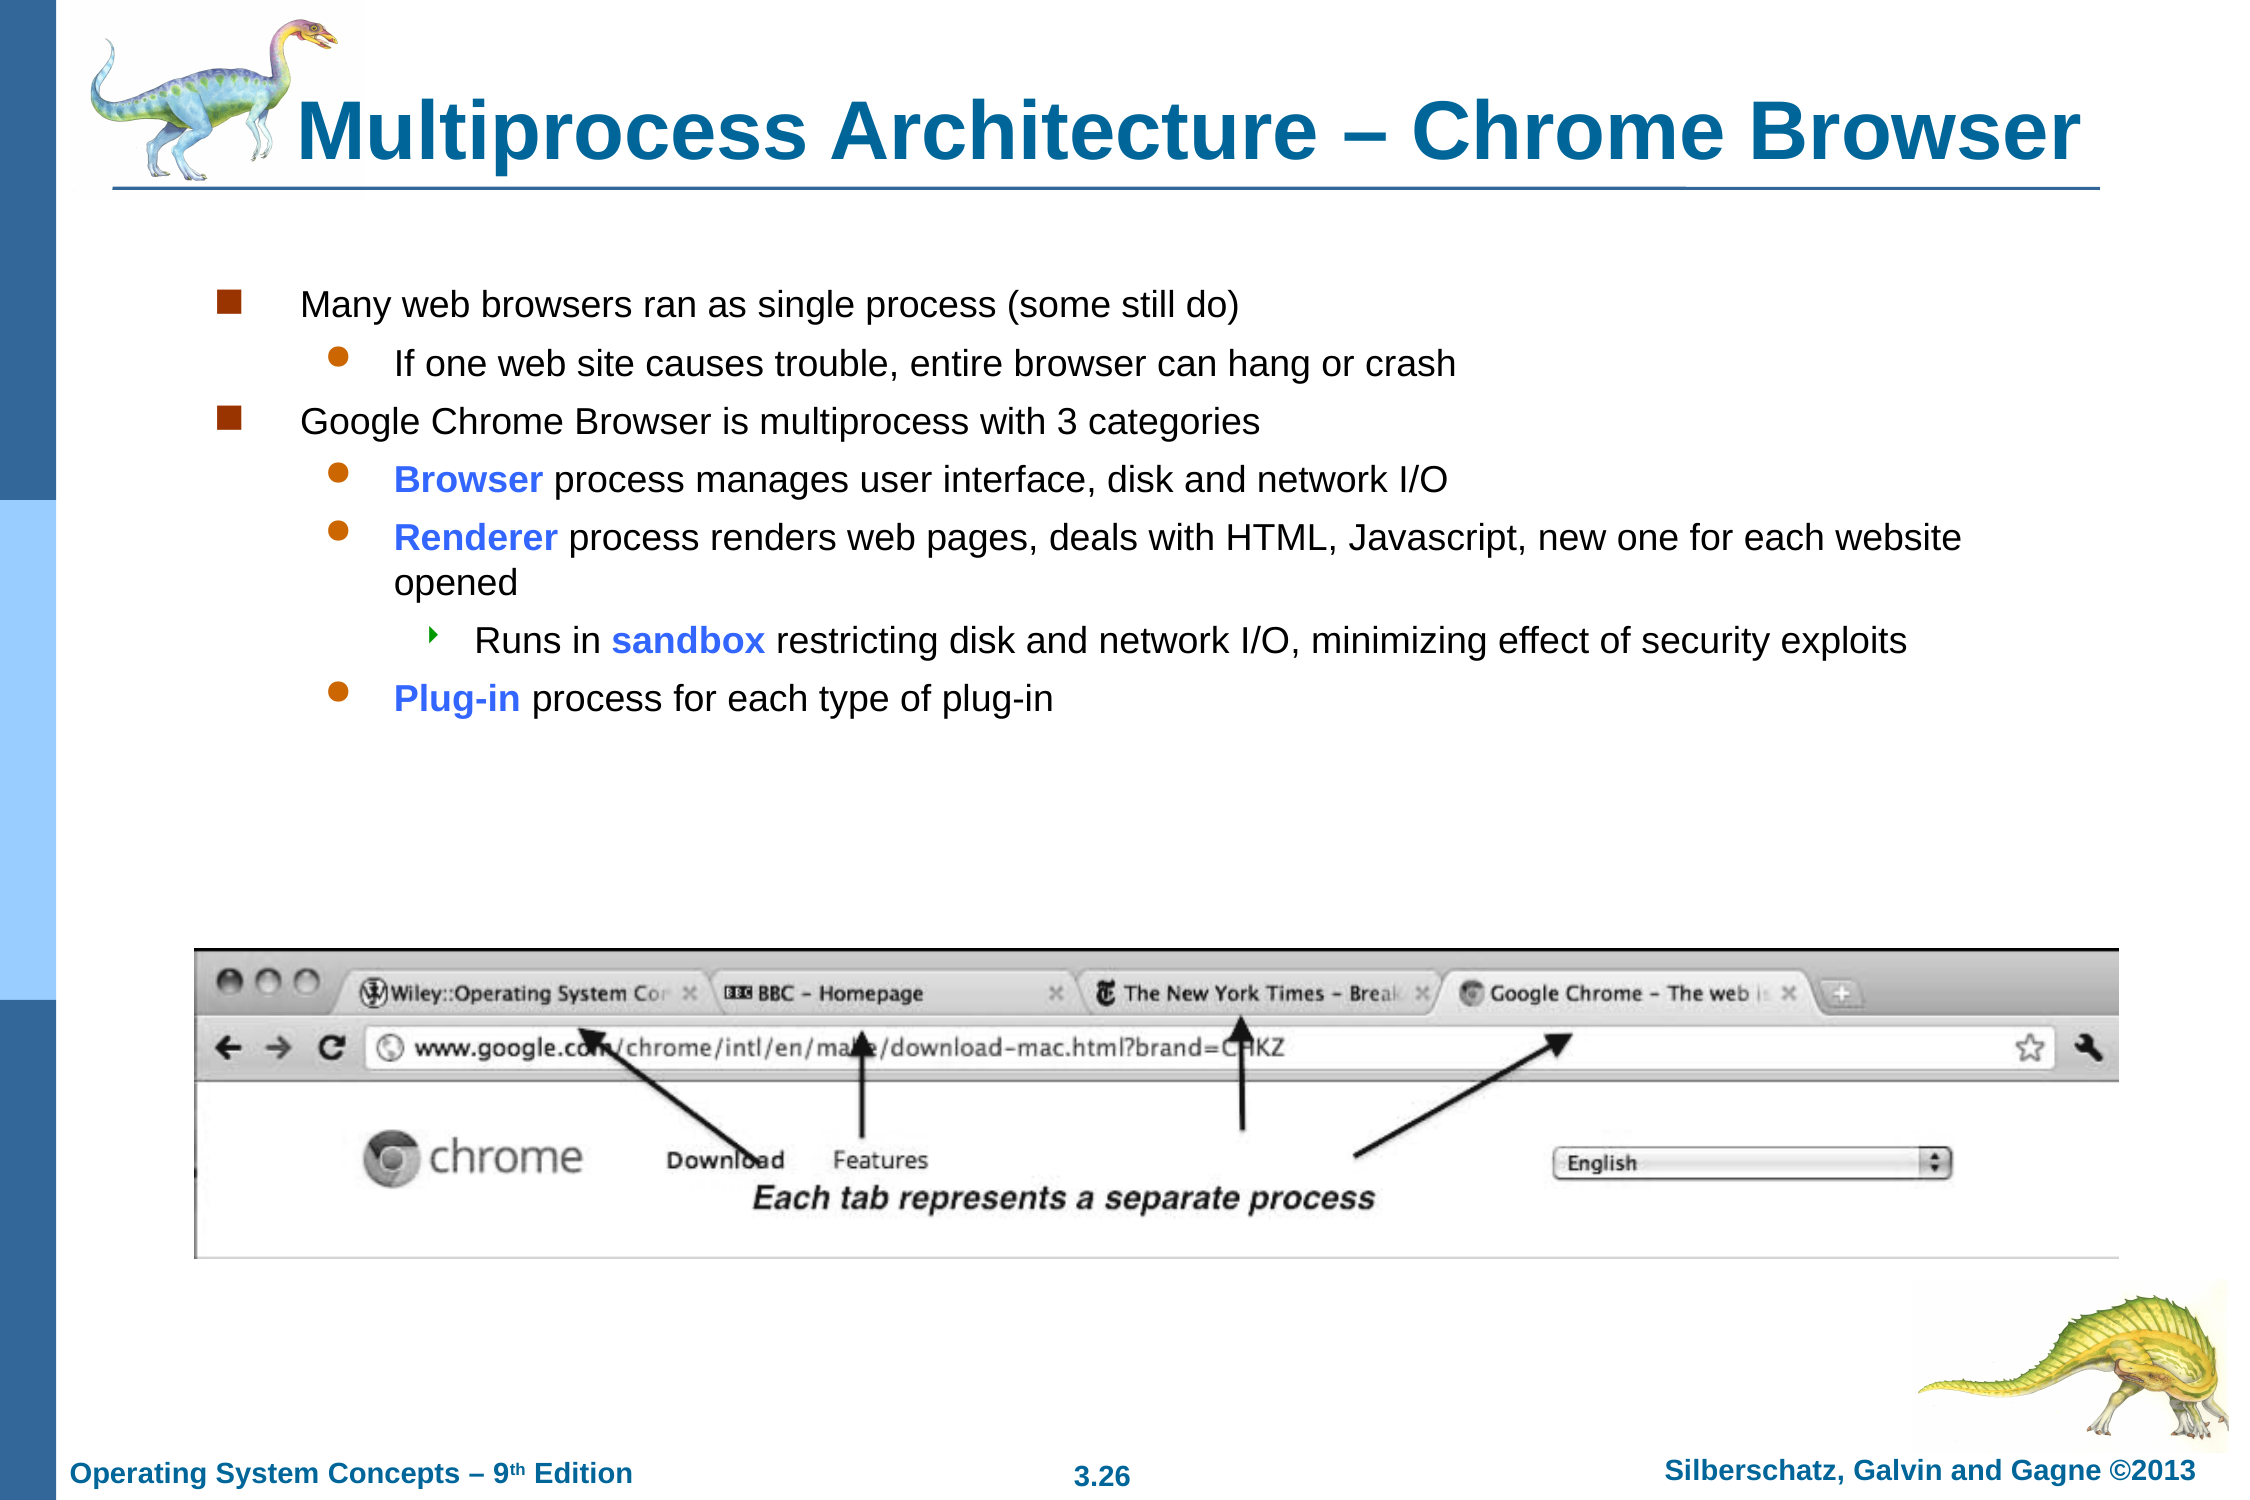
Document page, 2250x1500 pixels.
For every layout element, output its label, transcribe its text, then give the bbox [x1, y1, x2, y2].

title Multiprocess Architecture – Chrome Browser [241, 60, 2138, 187]
picture [194, 947, 2119, 1259]
picture [1913, 1279, 2229, 1453]
list Many web browsers ran as single process (some still do) If one web site causes trouble, entire browser can hang or crash Google Chrome Browser is multiprocess with 3 categories Browser process manages user interface, disk and network I/O Renderer process renders web pages, deals with HTML, Javascript, new one for each website opened Runs in sandbox restricting disk and network I/O, minimizing effect of security exploits Plug-in process for each type of plug-in [198, 269, 2047, 947]
picture [70, 0, 365, 199]
